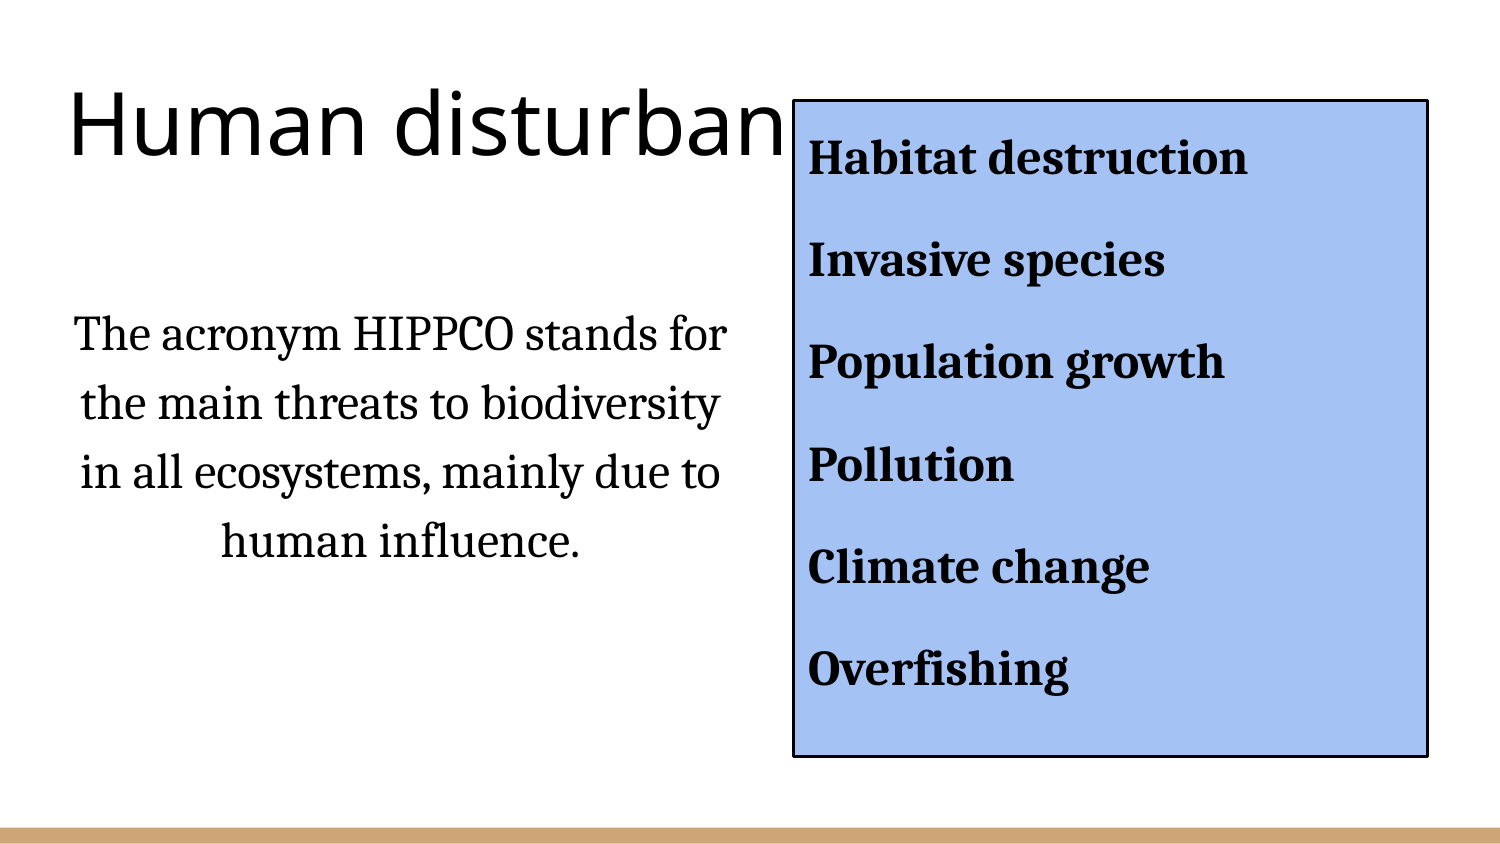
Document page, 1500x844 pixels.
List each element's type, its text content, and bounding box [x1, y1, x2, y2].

text_box Habitat destruction Invasive species Population growth Pollution Climate change Overfishing [793, 100, 1428, 757]
list The acronym HIPPCO stands for the main threats to biodiversity in all ecosystems, mainly due to human influence. [51, 276, 750, 752]
title Human disturbances [51, 51, 1449, 189]
